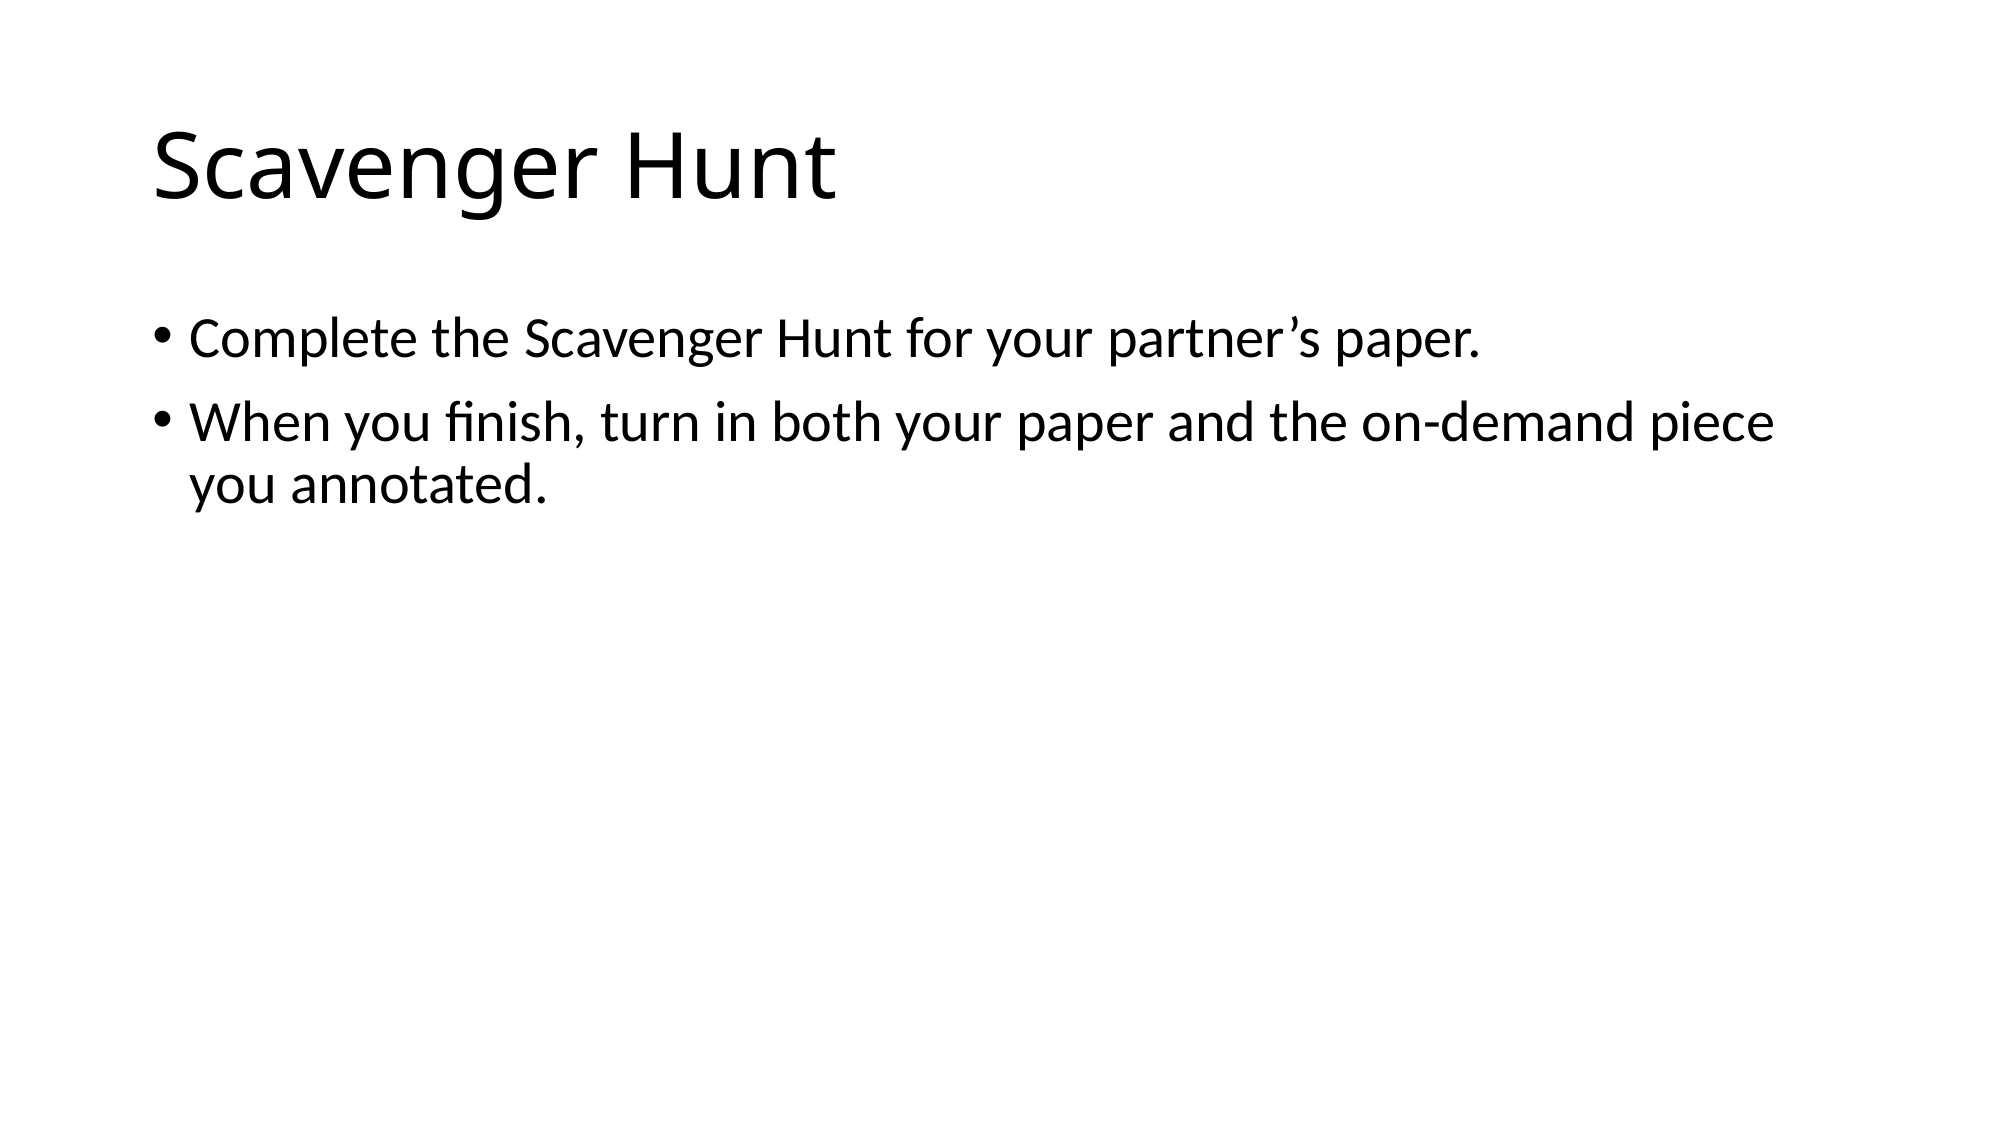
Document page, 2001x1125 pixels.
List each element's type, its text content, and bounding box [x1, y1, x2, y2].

title Scavenger Hunt [137, 59, 1863, 278]
list Complete the Scavenger Hunt for your partner’s paper. When you finish, turn in both your paper and the on-demand piece you annotated. [137, 299, 1863, 1014]
